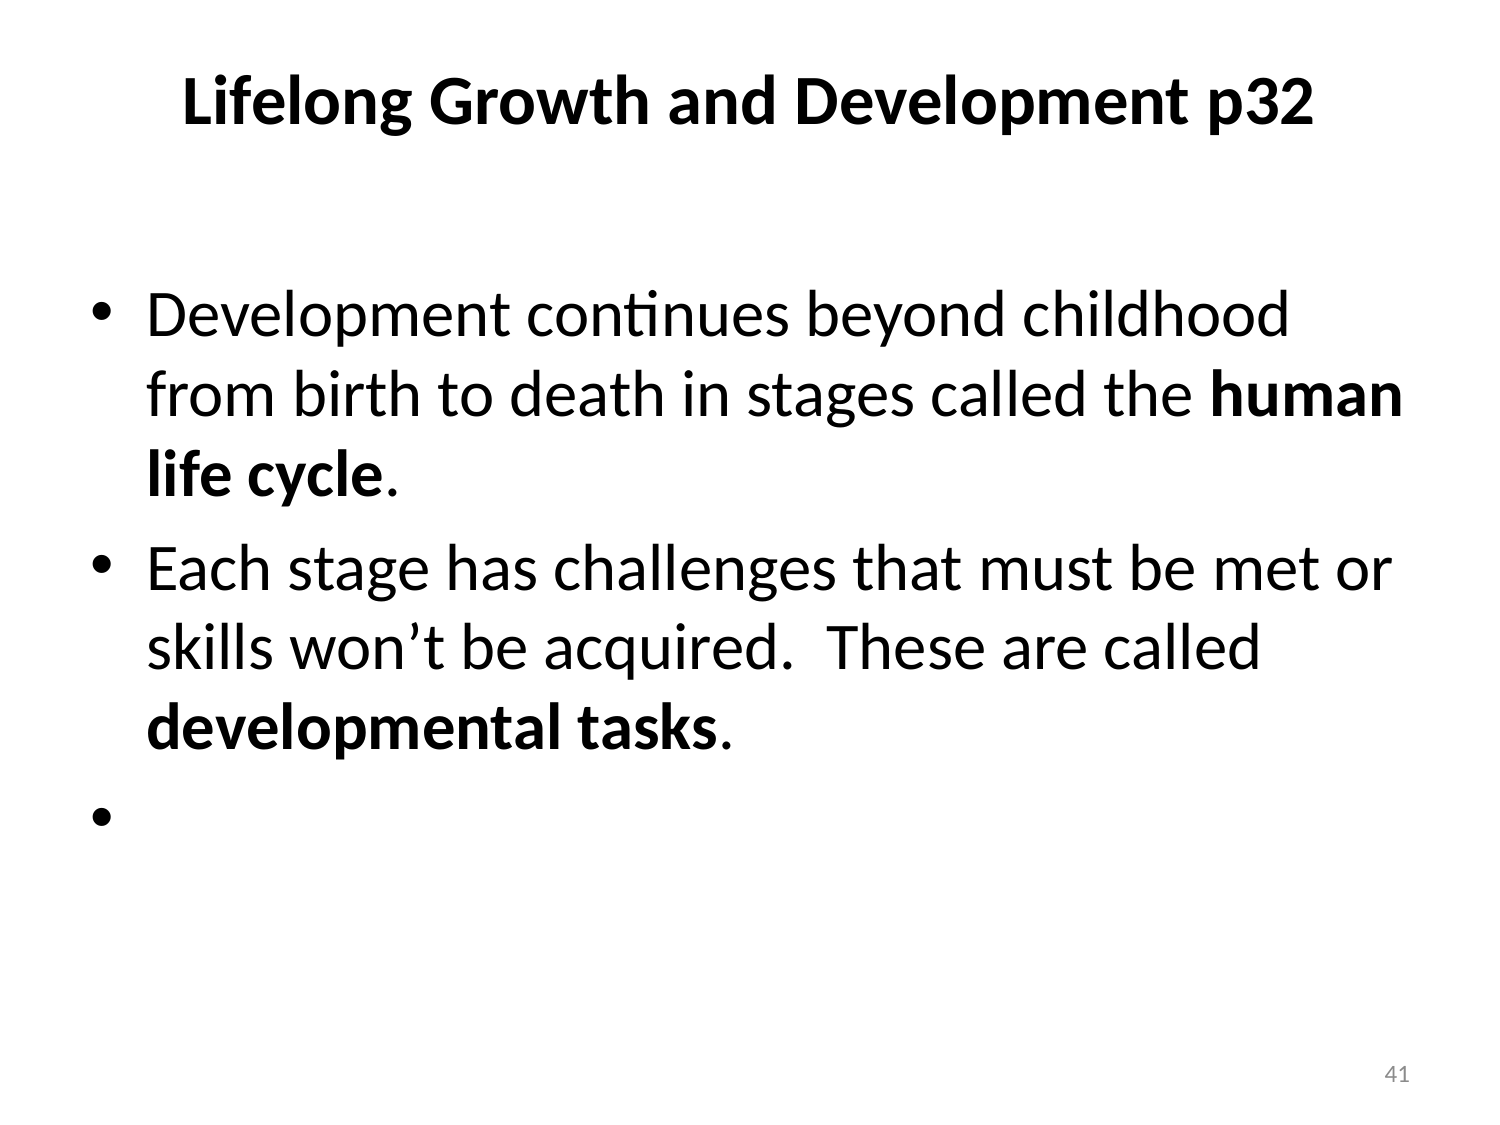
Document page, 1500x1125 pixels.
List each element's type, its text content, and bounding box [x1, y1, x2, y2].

list Development continues beyond childhood from birth to death in stages called the human life cycle. Each stage has challenges that must be met or skills won’t be acquired. These are called developmental tasks. [75, 262, 1425, 1005]
slide_number 41 [1074, 1042, 1425, 1103]
title Lifelong Growth and Development p32 [75, 45, 1425, 233]
